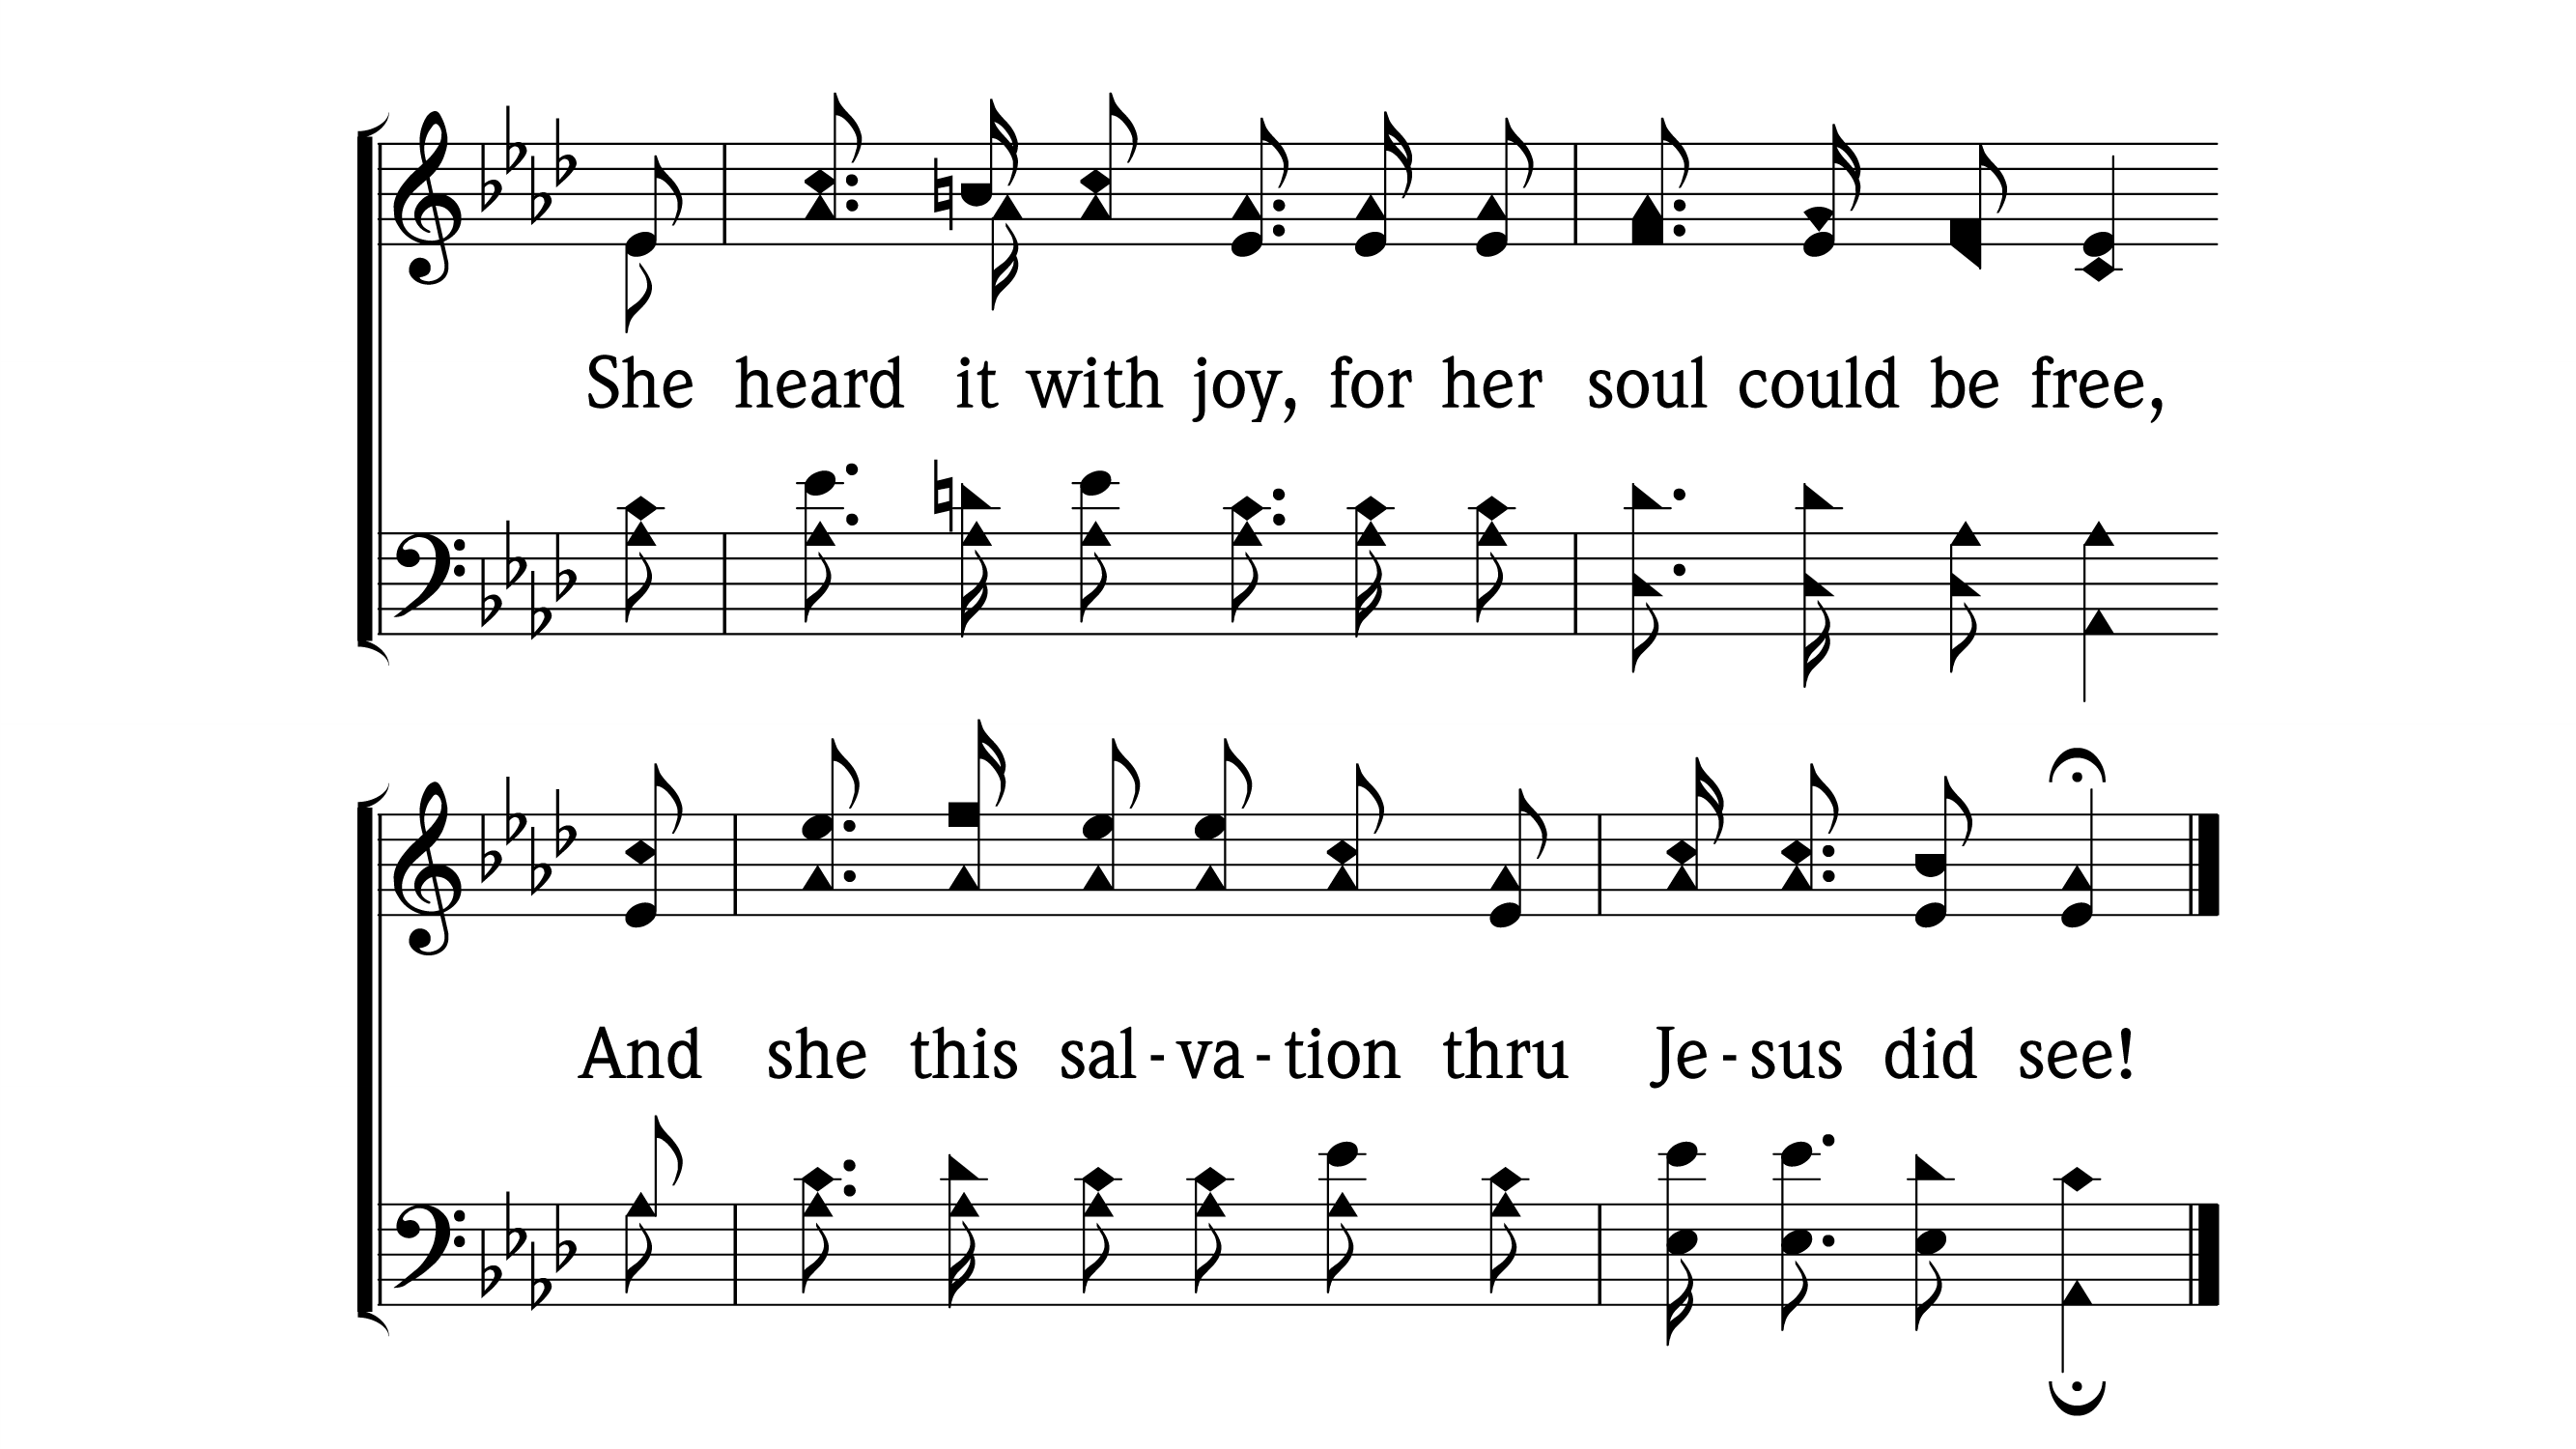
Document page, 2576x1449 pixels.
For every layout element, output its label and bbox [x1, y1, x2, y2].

text_box [0, 0, 2576, 1449]
